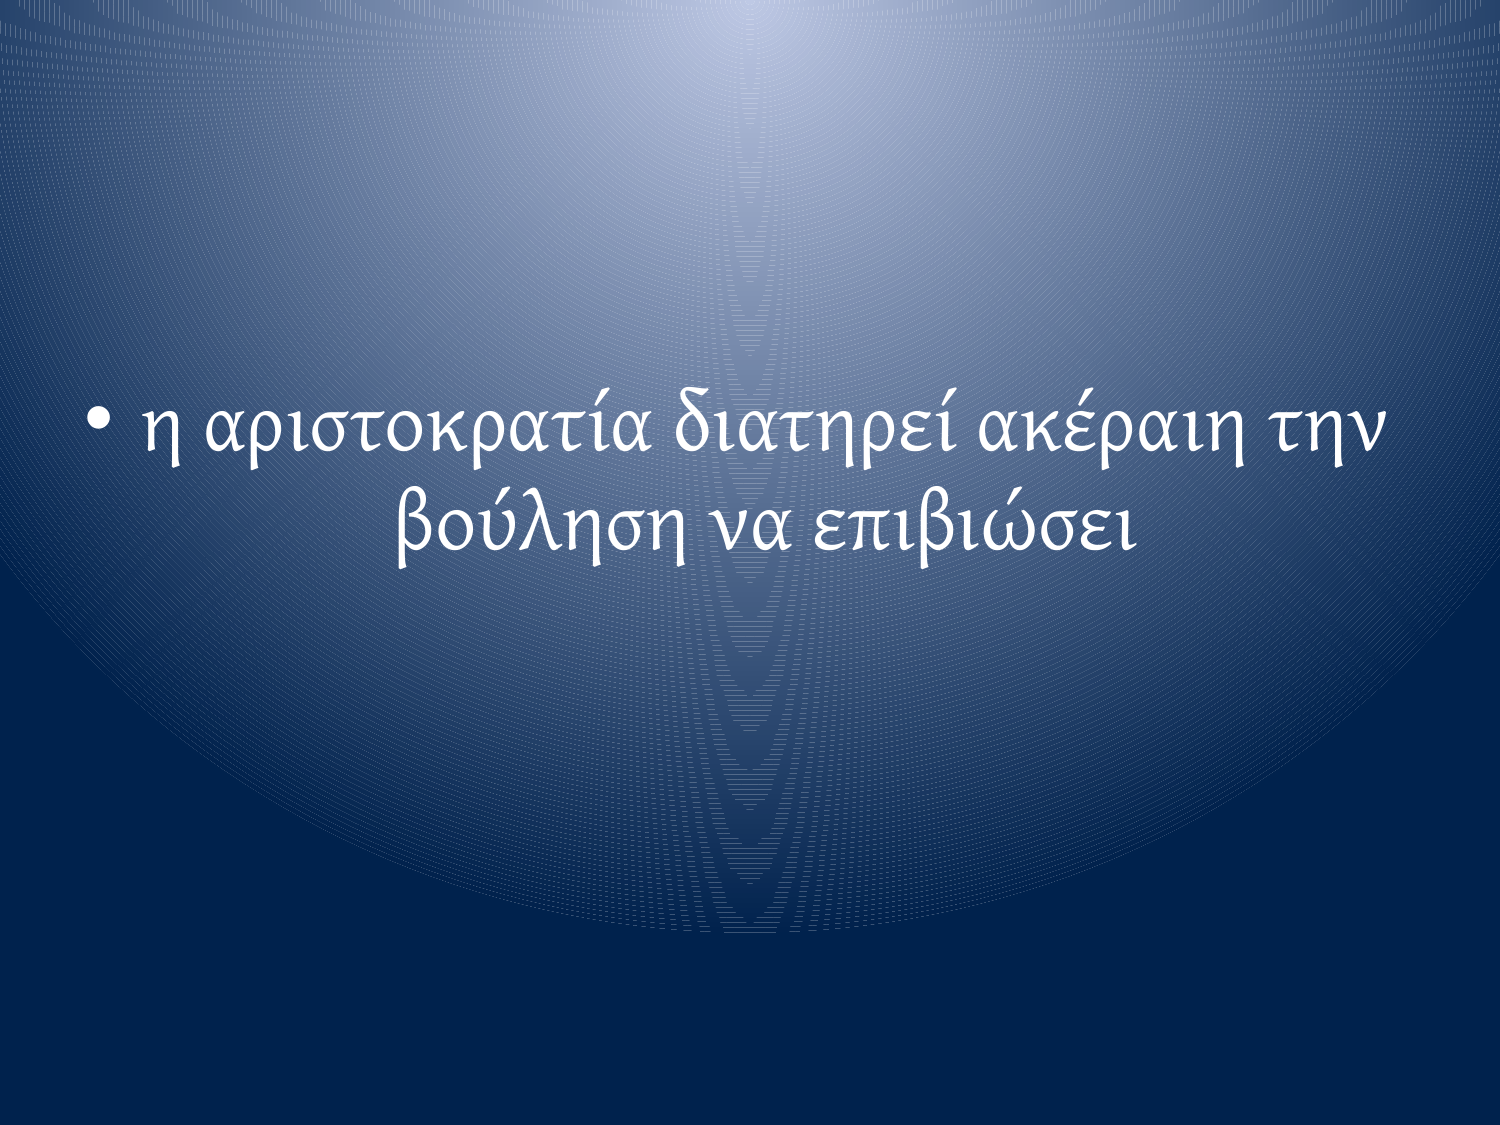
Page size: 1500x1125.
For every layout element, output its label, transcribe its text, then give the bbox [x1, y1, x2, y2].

list η αριστοκρατία διατηρεί ακέραιη την βούληση να επιβιώσει [62, 262, 1413, 1005]
